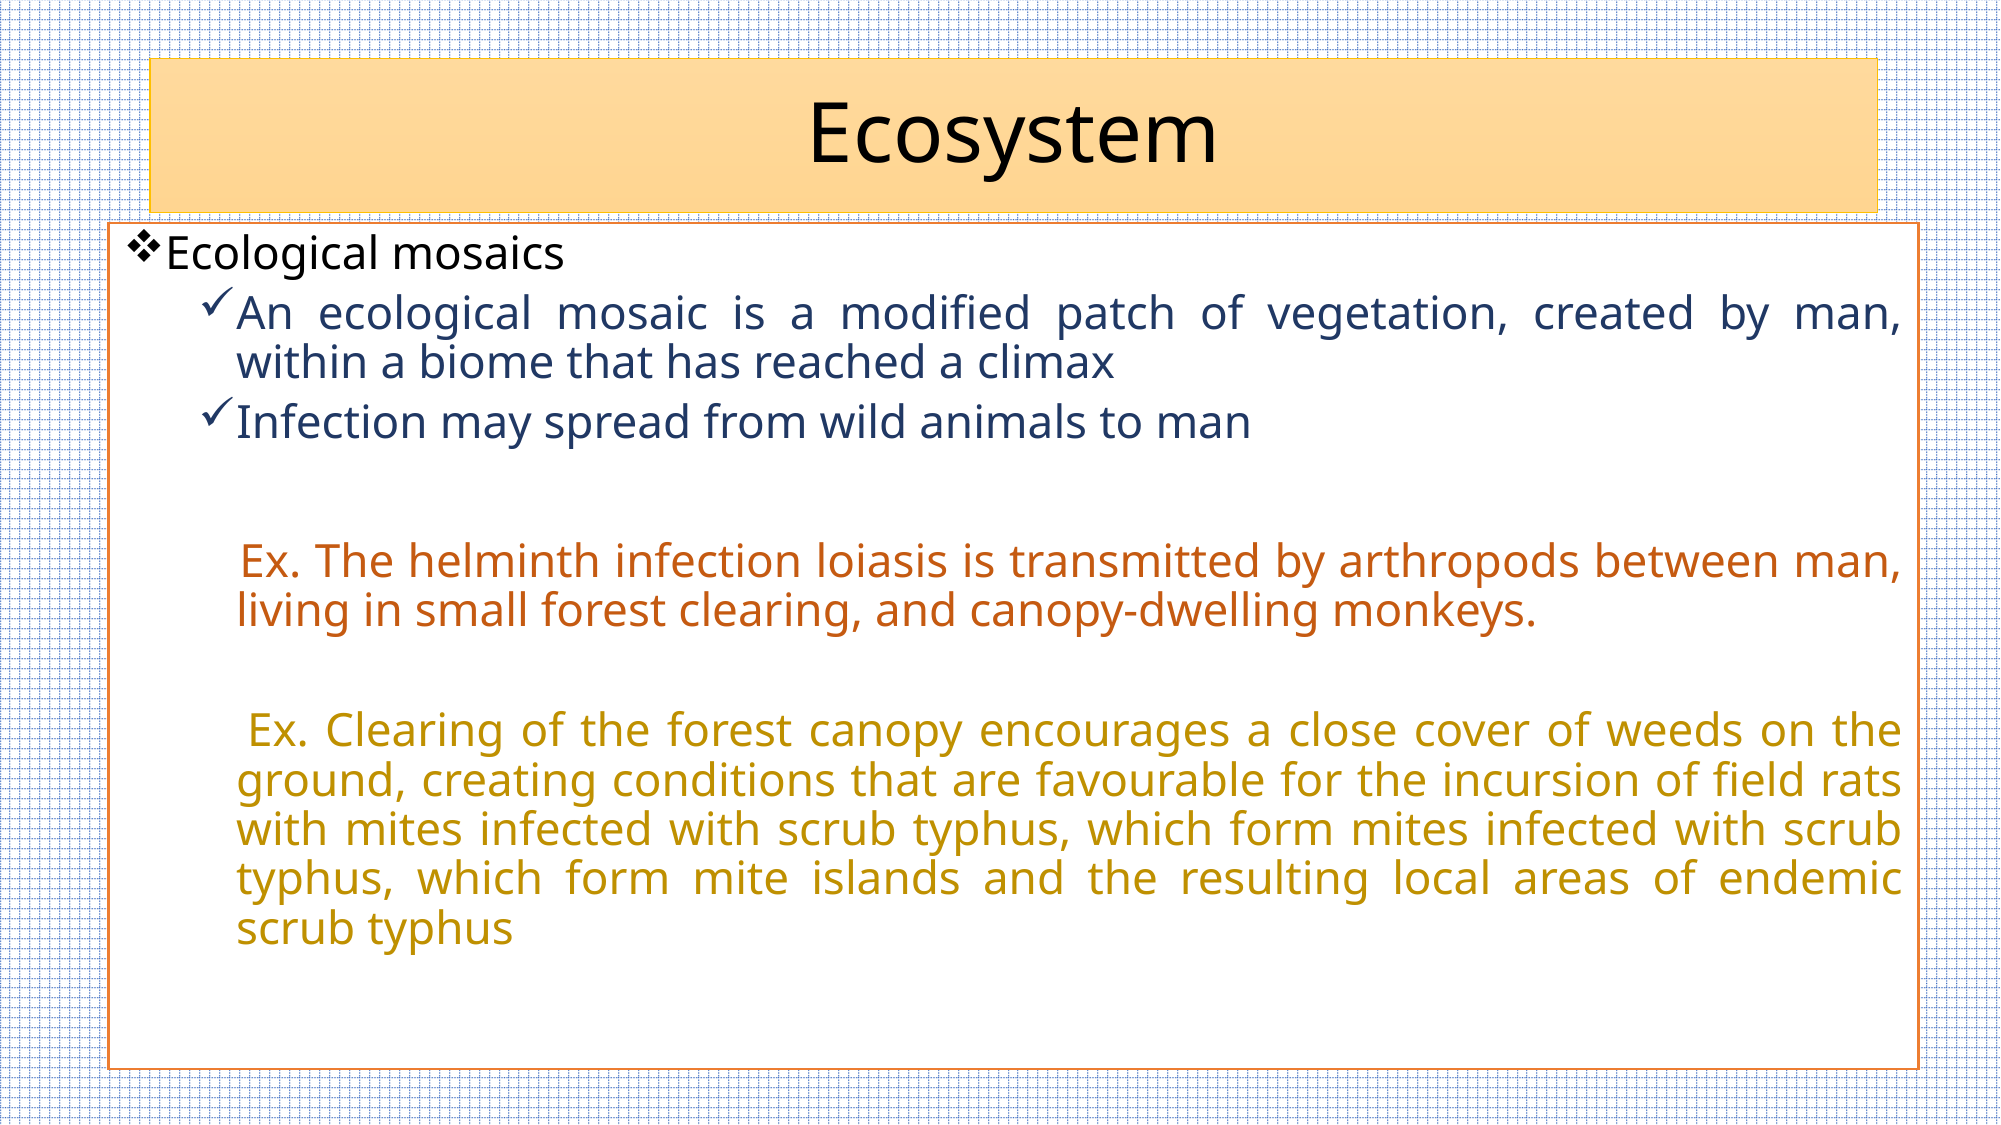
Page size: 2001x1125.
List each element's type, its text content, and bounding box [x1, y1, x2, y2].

picture [0, 0, 2001, 1125]
title Ecosystem [149, 58, 1878, 213]
list Ecological mosaics An ecological mosaic is a modified patch of vegetation, created by man, within a biome that has reached a climax Infection may spread from wild animals to man Ex. The helminth infection loiasis is transmitted by arthropods between man, living in small forest clearing, and canopy-dwelling monkeys. Ex. Clearing of the forest canopy encourages a close cover of weeds on the ground, creating conditions that are favourable for the incursion of field rats with mites infected with scrub typhus, which form mites infected with scrub typhus, which form mite islands and the resulting local areas of endemic scrub typhus [107, 222, 1920, 1070]
